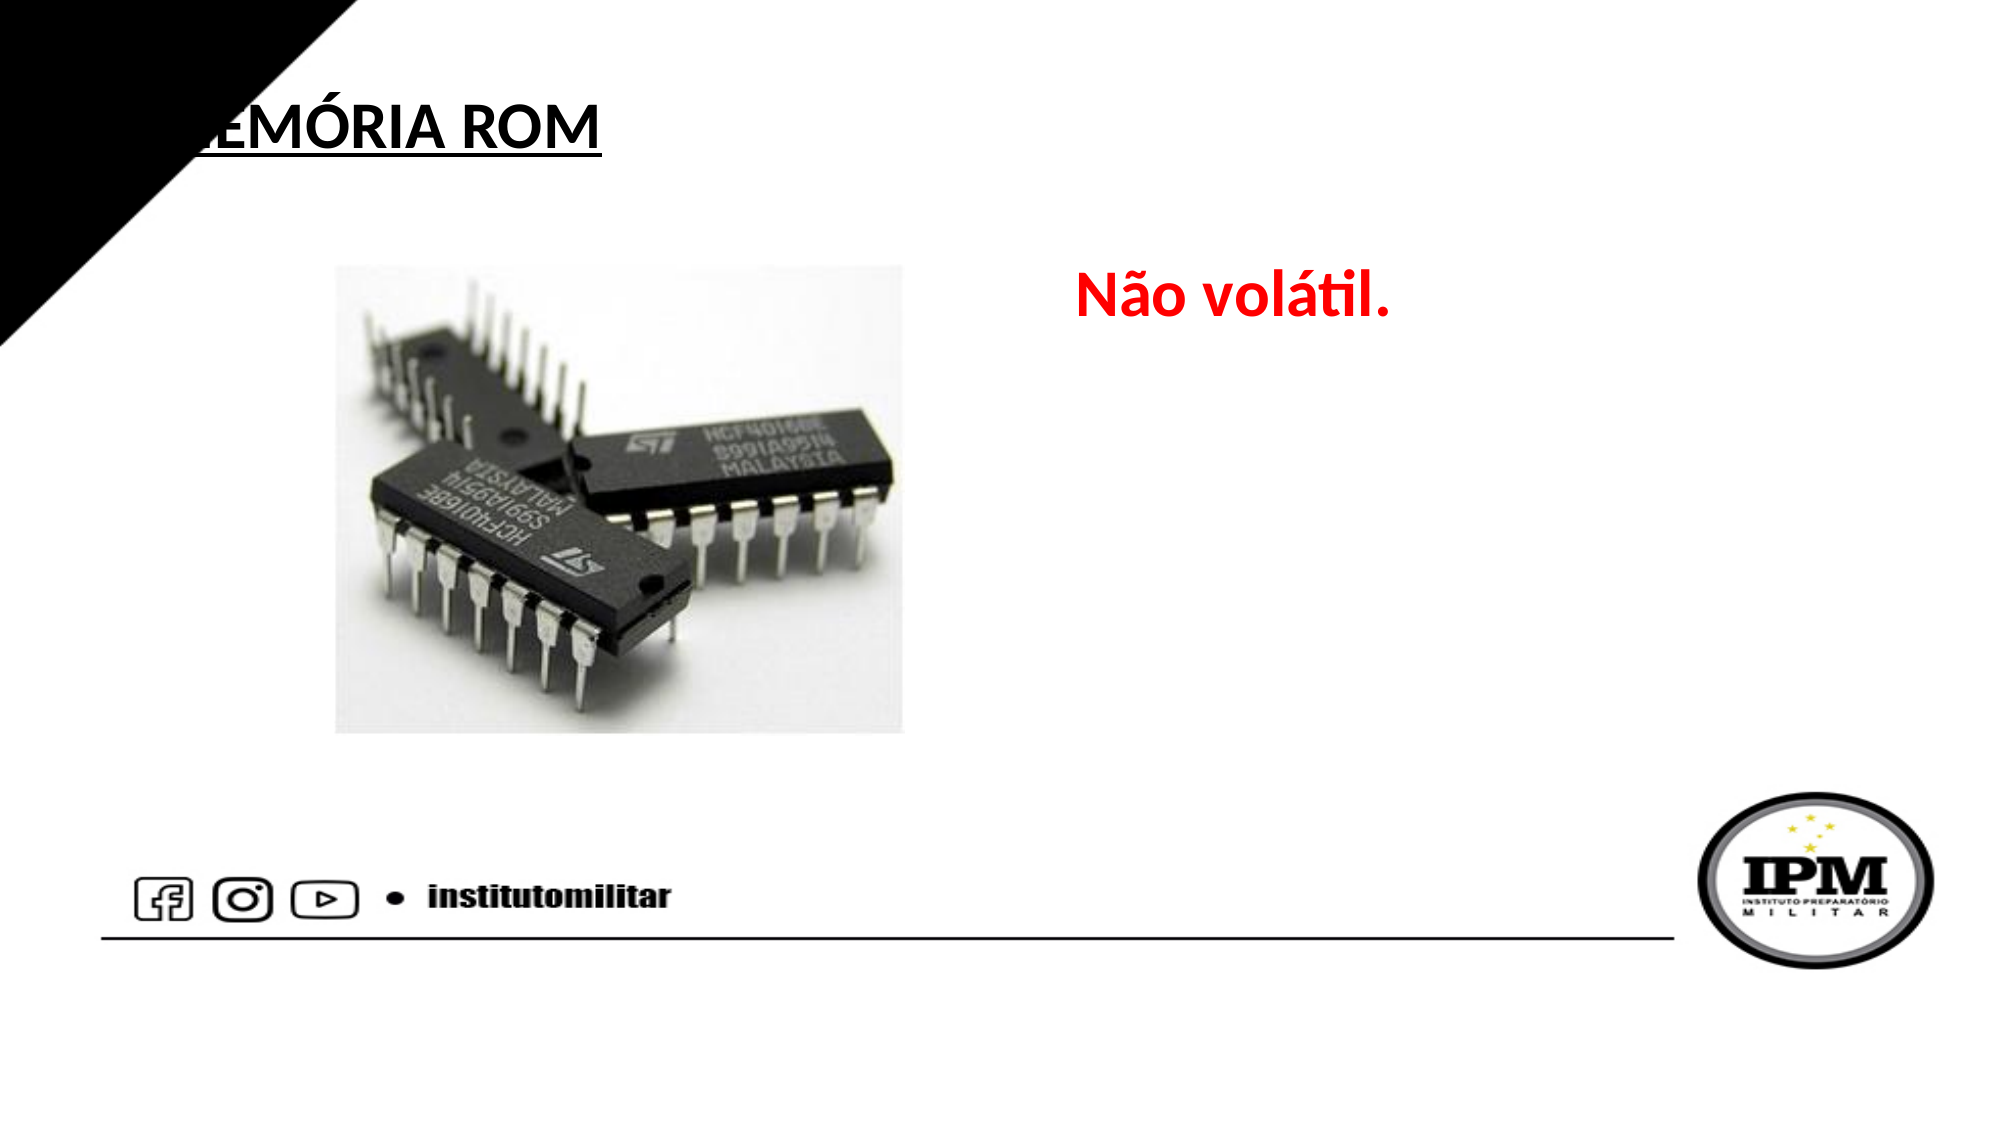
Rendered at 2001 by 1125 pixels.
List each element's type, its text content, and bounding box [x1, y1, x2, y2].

text_box MEMÓRIA ROM [141, 74, 974, 170]
text_box Não volátil. [1060, 242, 1439, 338]
picture [0, 0, 2001, 1125]
